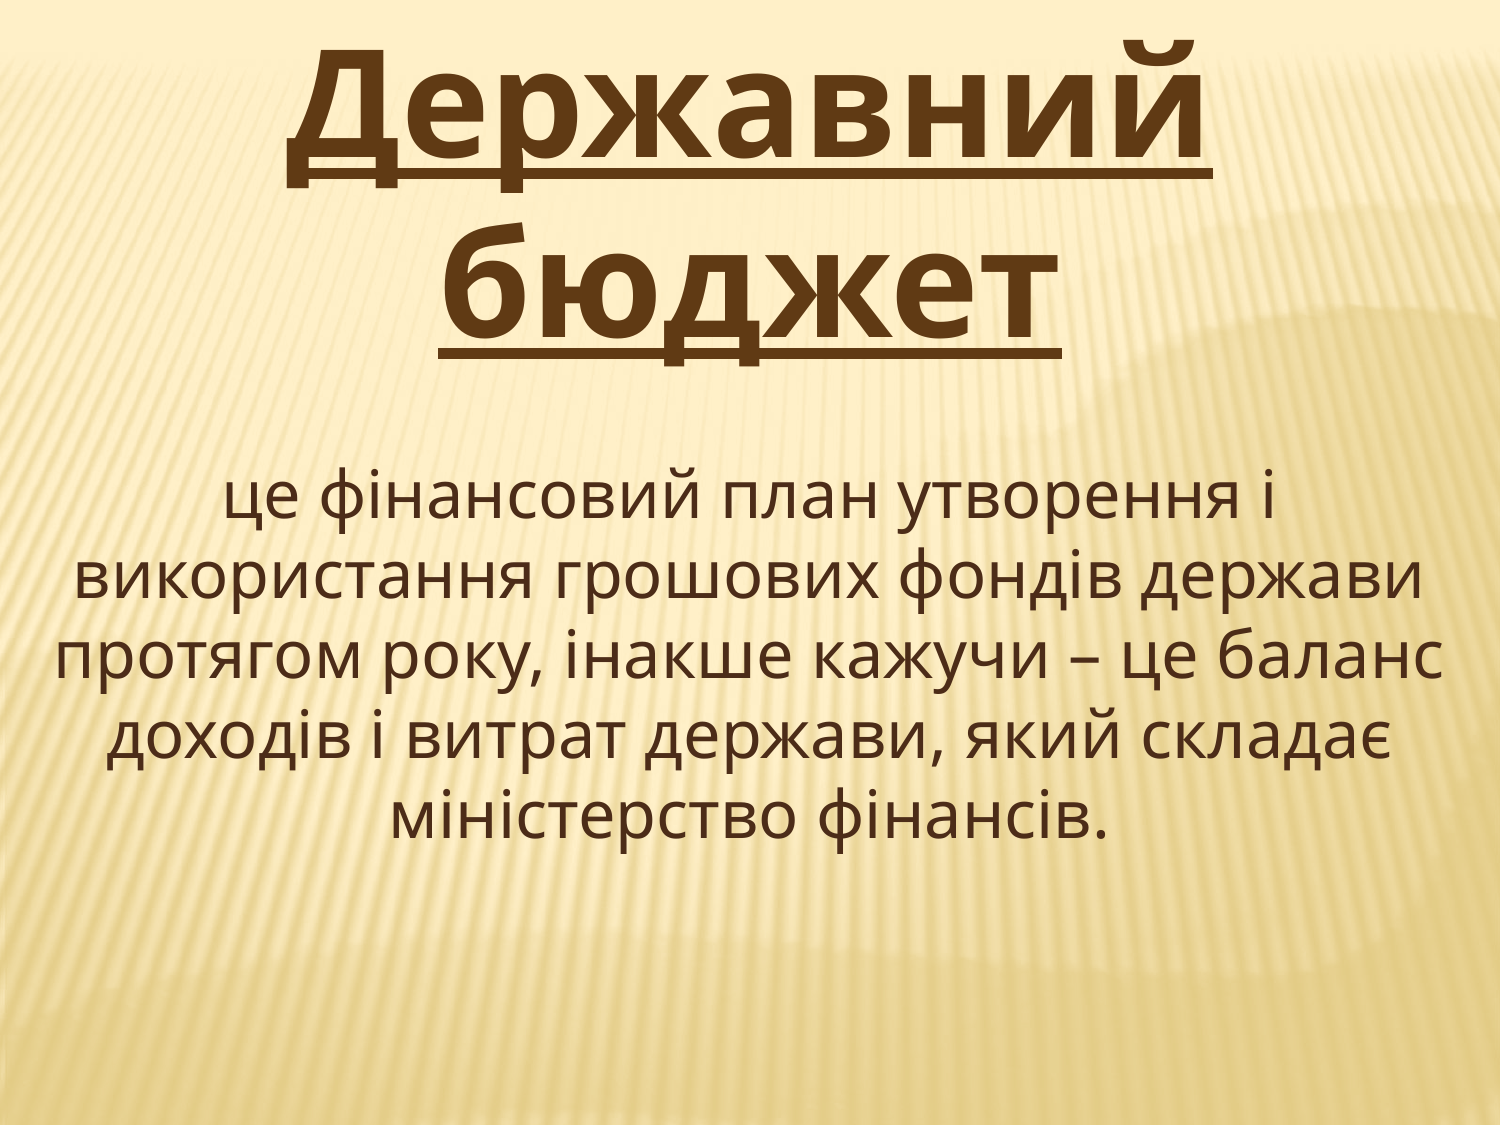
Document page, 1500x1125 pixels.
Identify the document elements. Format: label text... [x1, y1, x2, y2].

text_box Державний бюджет [23, 0, 1477, 375]
text_box це фінансовий план утворення і використання грошових фондів держави протягом року, інакше кажучи – це баланс доходів і витрат держави, який складає міністерство фінансів. [23, 444, 1477, 859]
